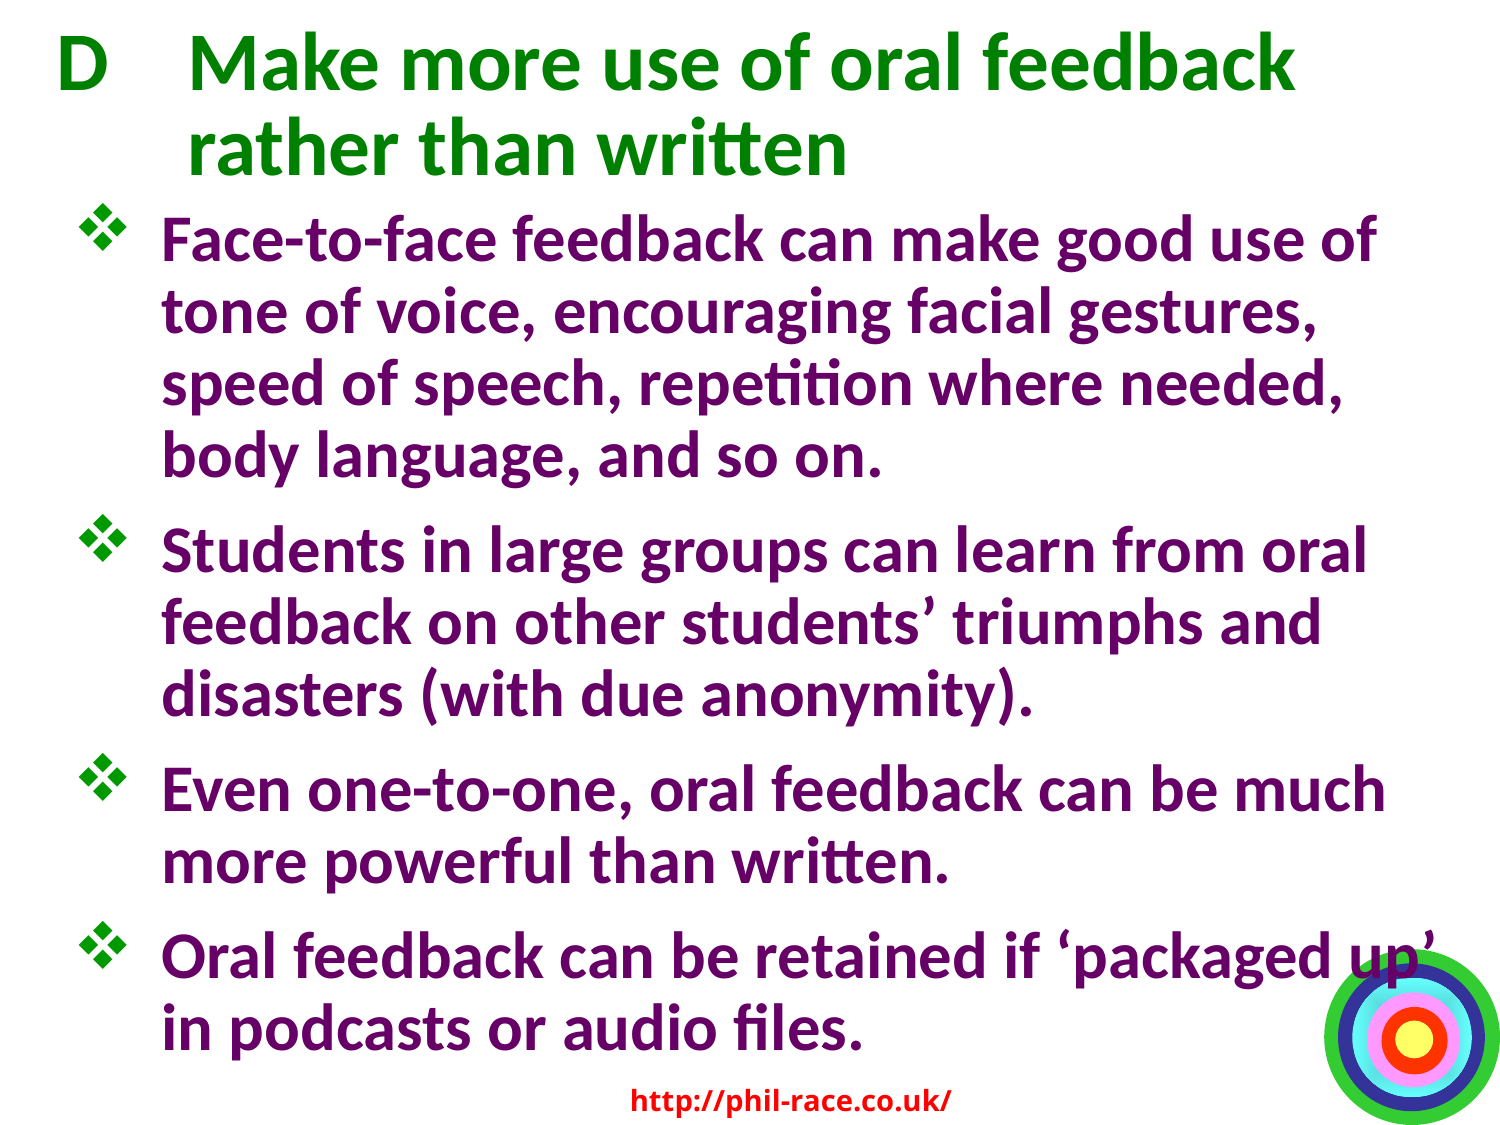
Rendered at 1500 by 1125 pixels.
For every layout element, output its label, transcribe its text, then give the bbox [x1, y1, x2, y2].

list Face-to-face feedback can make good use of tone of voice, encouraging facial gestures, speed of speech, repetition where needed, body language, and so on. Students in large groups can learn from oral feedback on other students’ triumphs and disasters (with due anonymity). Even one-to-one, oral feedback can be much more powerful than written. Oral feedback can be retained if ‘packaged up’ in podcasts or audio files. [58, 196, 1471, 963]
title D Make more use of oral feedback rather than written [40, 30, 1471, 185]
